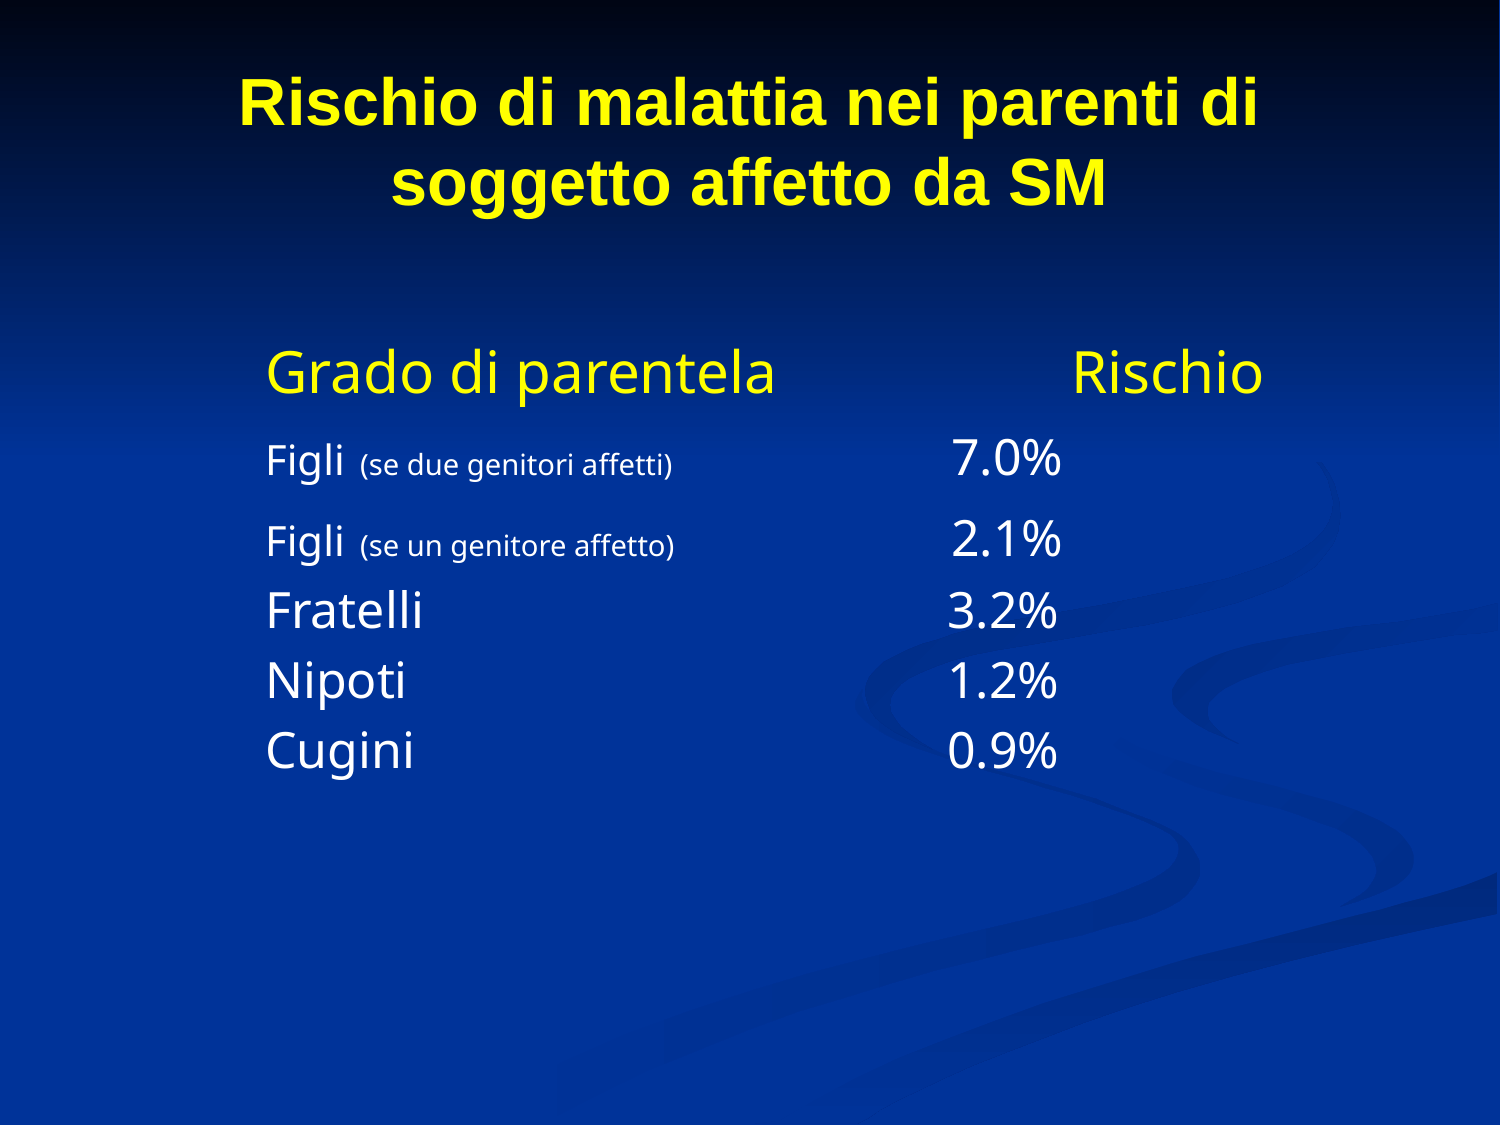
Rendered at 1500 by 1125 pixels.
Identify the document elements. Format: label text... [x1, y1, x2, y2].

text_box Rischio di malattia nei parenti di soggetto affetto da SM [74, 45, 1425, 233]
text_box [938, 280, 1500, 1024]
text_box Grado di parentela Rischio Figli (se due genitori affetti) 7.0% Figli (se un genitore affetto) 2.1% Fratelli 3.2% Nipoti 1.2% Cugini 0.9% [250, 327, 938, 835]
